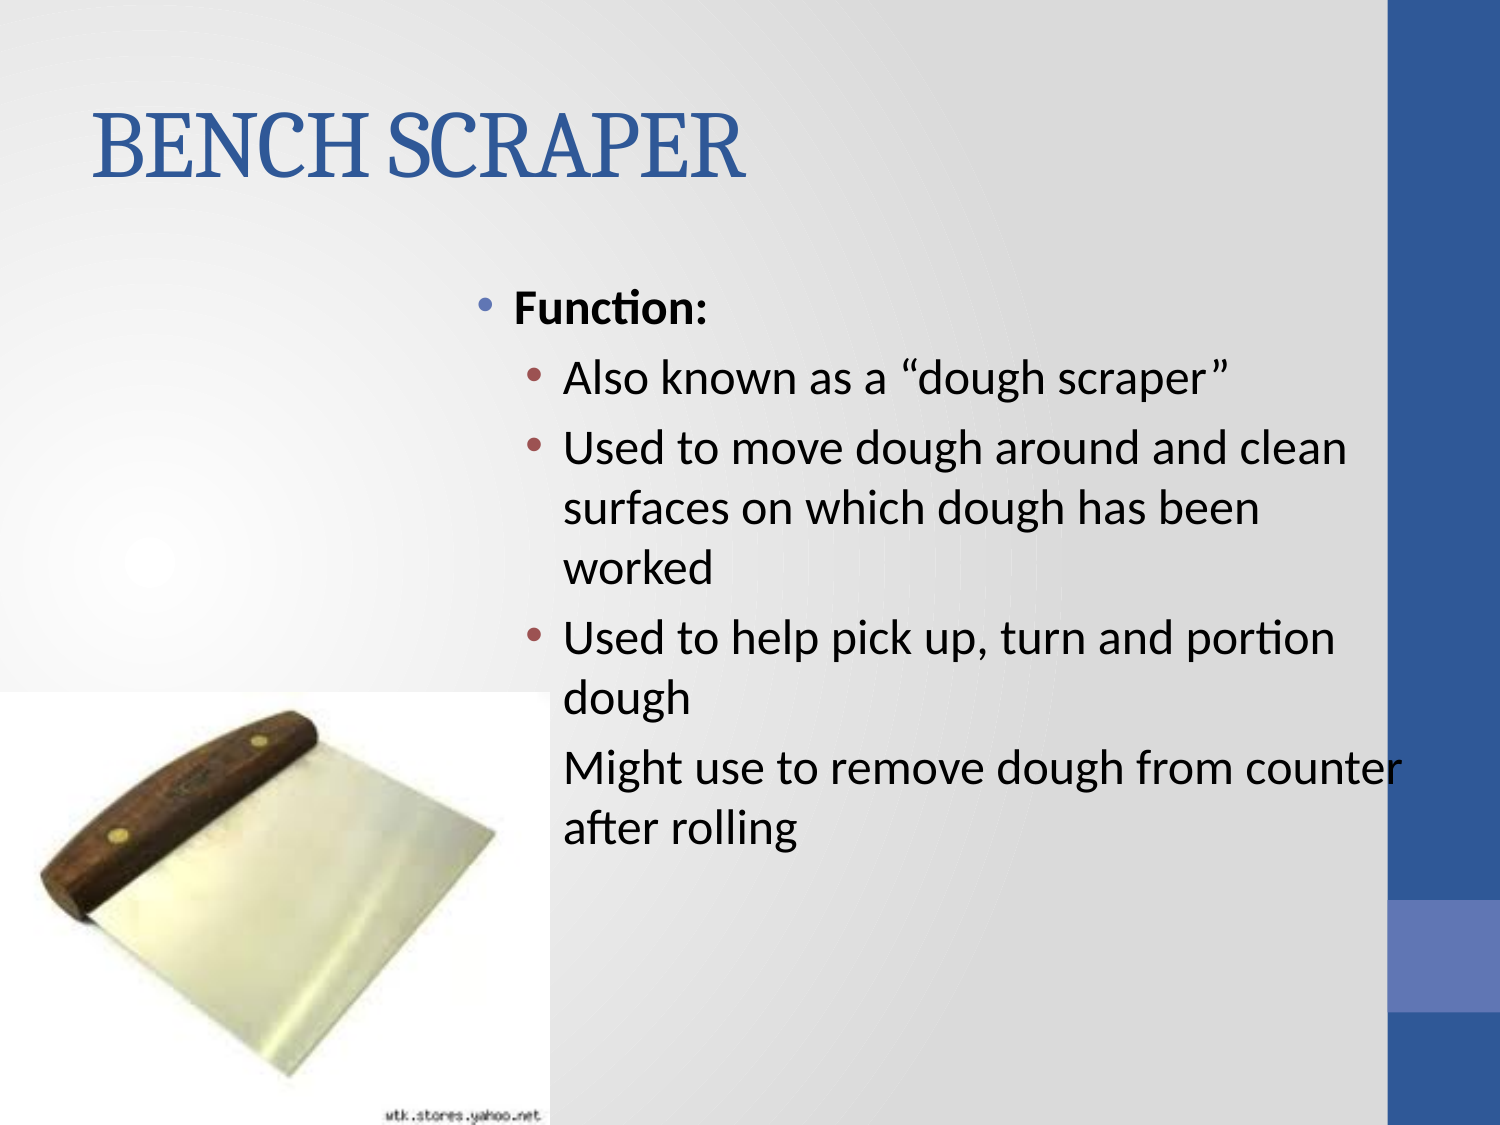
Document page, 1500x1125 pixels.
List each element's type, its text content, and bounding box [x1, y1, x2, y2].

title BENCH SCRAPER [75, 45, 1325, 233]
list Function: Also known as a “dough scraper” Used to move dough around and clean surfaces on which dough has been worked Used to help pick up, turn and portion dough Might use to remove dough from counter after rolling [442, 267, 1433, 1055]
picture [0, 691, 551, 1125]
